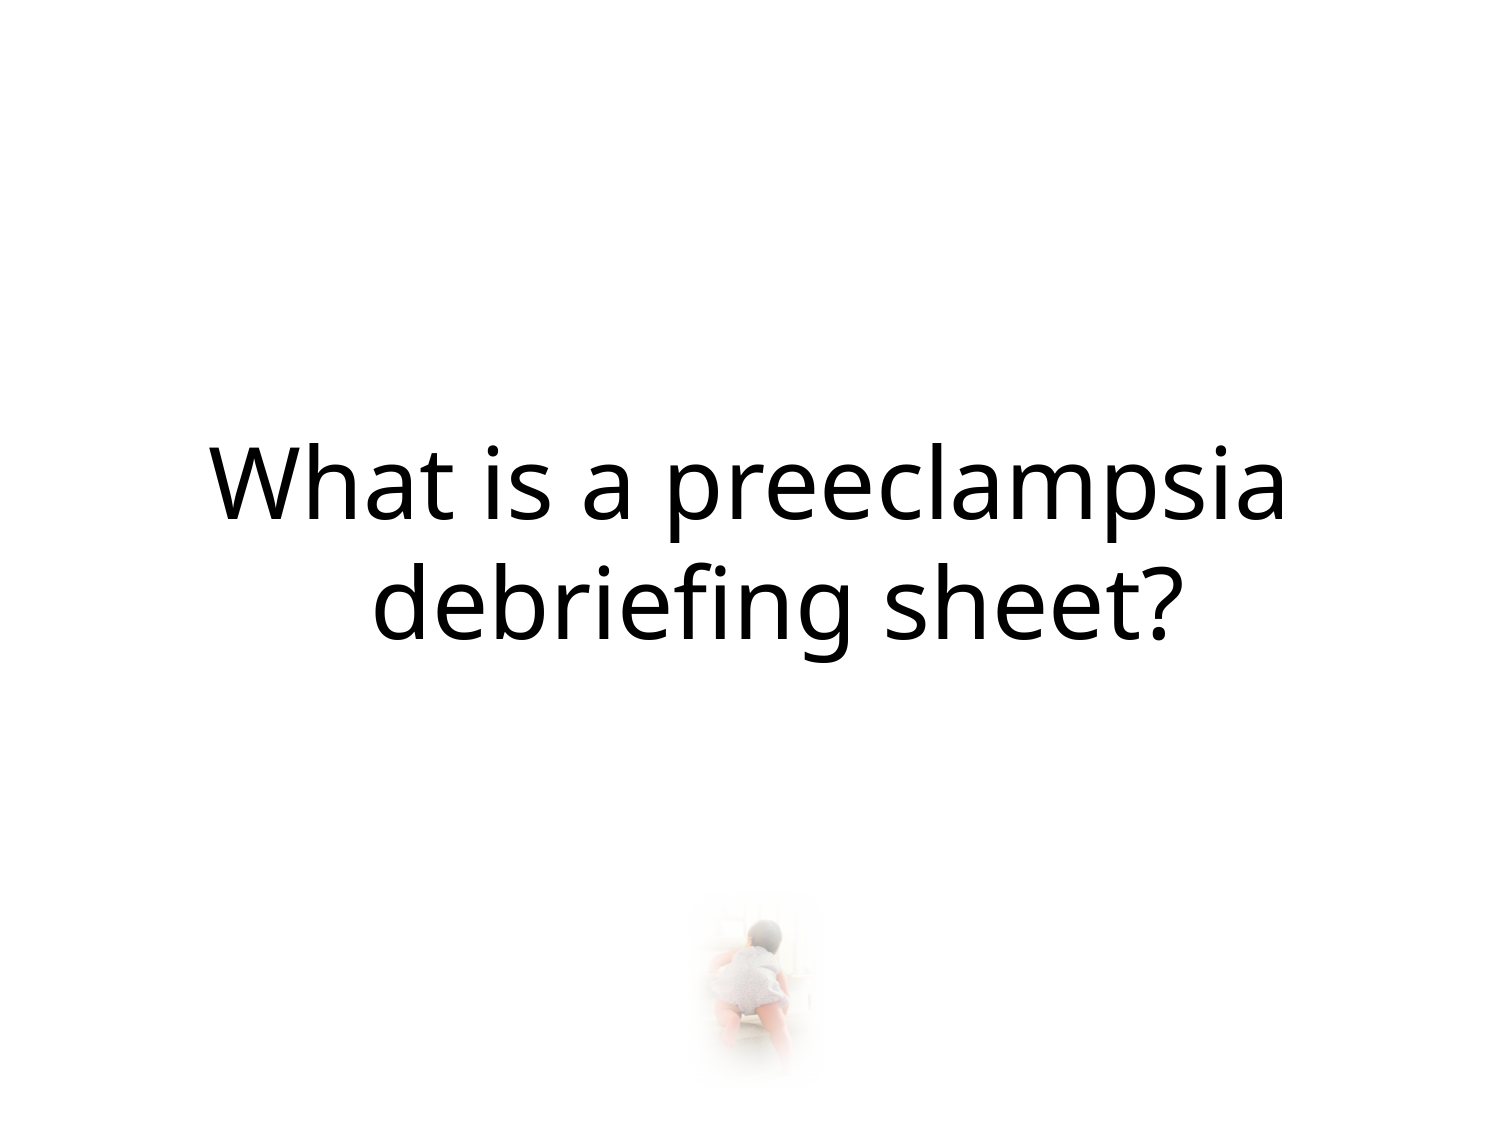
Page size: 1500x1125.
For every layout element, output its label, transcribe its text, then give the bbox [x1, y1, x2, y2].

list What is a preeclampsia debriefing sheet? [75, 75, 1425, 1005]
picture [687, 887, 826, 1094]
